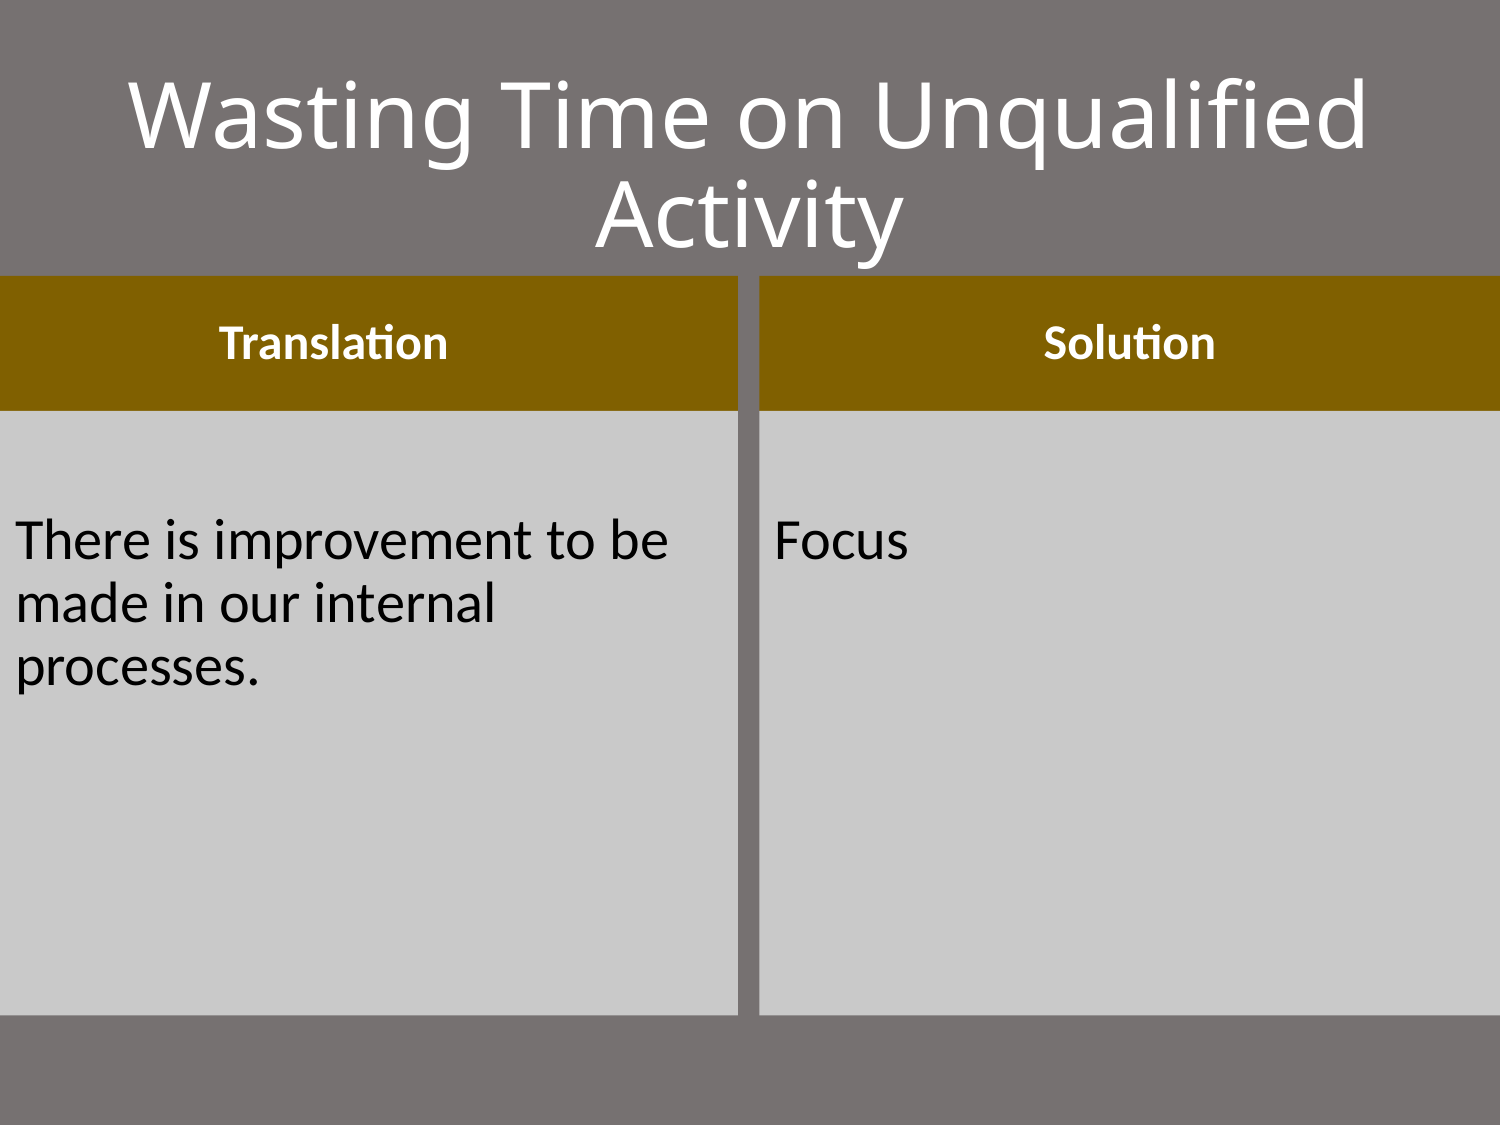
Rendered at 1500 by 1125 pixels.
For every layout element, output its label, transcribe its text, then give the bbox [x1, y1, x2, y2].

list Focus, and say no. [759, 410, 1500, 1016]
title Wasting Time on Unqualified Activity [0, 59, 1500, 278]
list There is improvement to be made in our internal processes. [0, 410, 738, 1016]
list Solution [759, 275, 1500, 410]
list Translation [0, 275, 738, 410]
